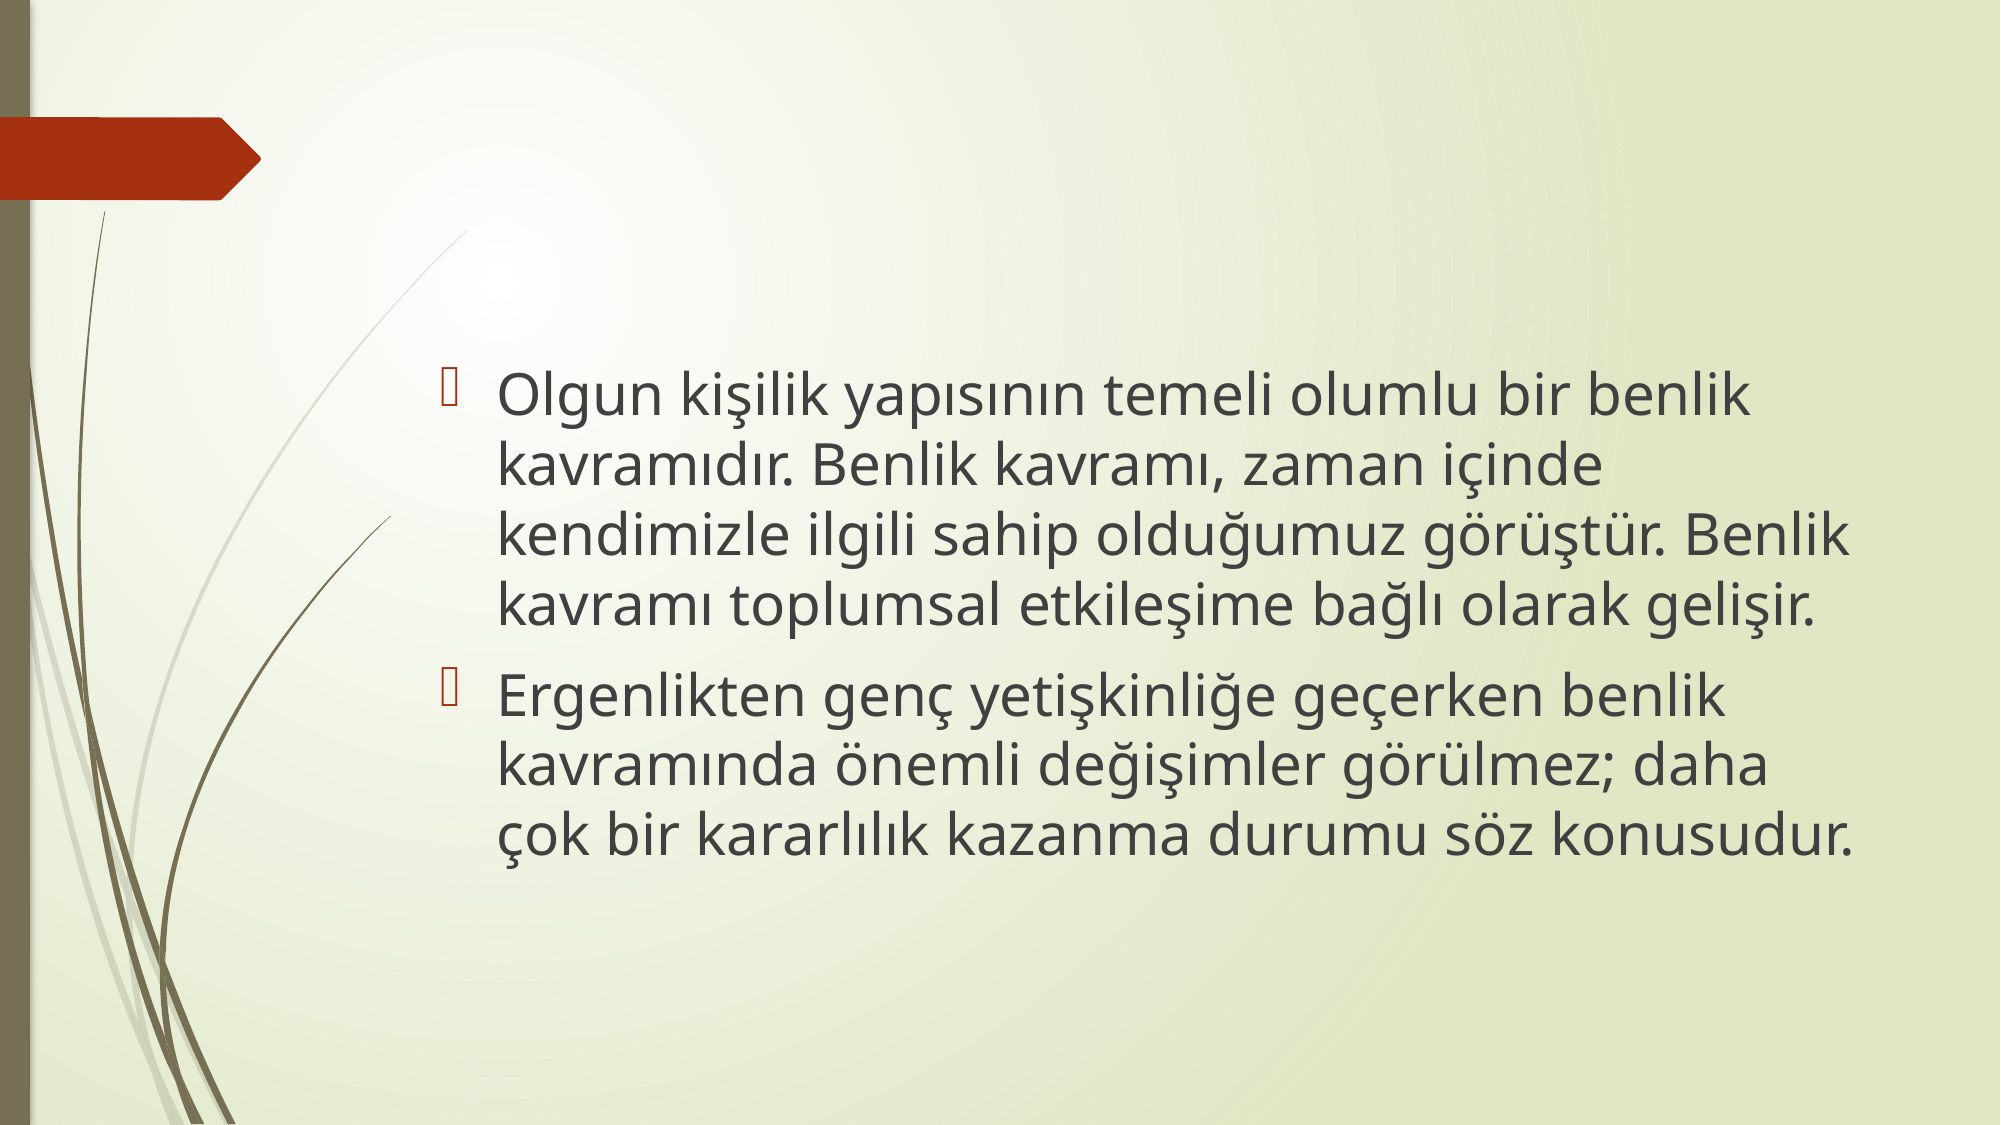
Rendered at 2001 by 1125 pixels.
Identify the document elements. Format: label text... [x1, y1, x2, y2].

list Olgun kişilik yapısının temeli olumlu bir benlik kavramıdır. Benlik kavramı, zaman içinde kendimizle ilgili sahip olduğumuz görüştür. Benlik kavramı toplumsal etkileşime bağlı olarak gelişir. Ergenlikten genç yetişkinliğe geçerken benlik kavramında önemli değişimler görülmez; daha çok bir kararlılık kazanma durumu söz konusudur. [424, 350, 1888, 970]
